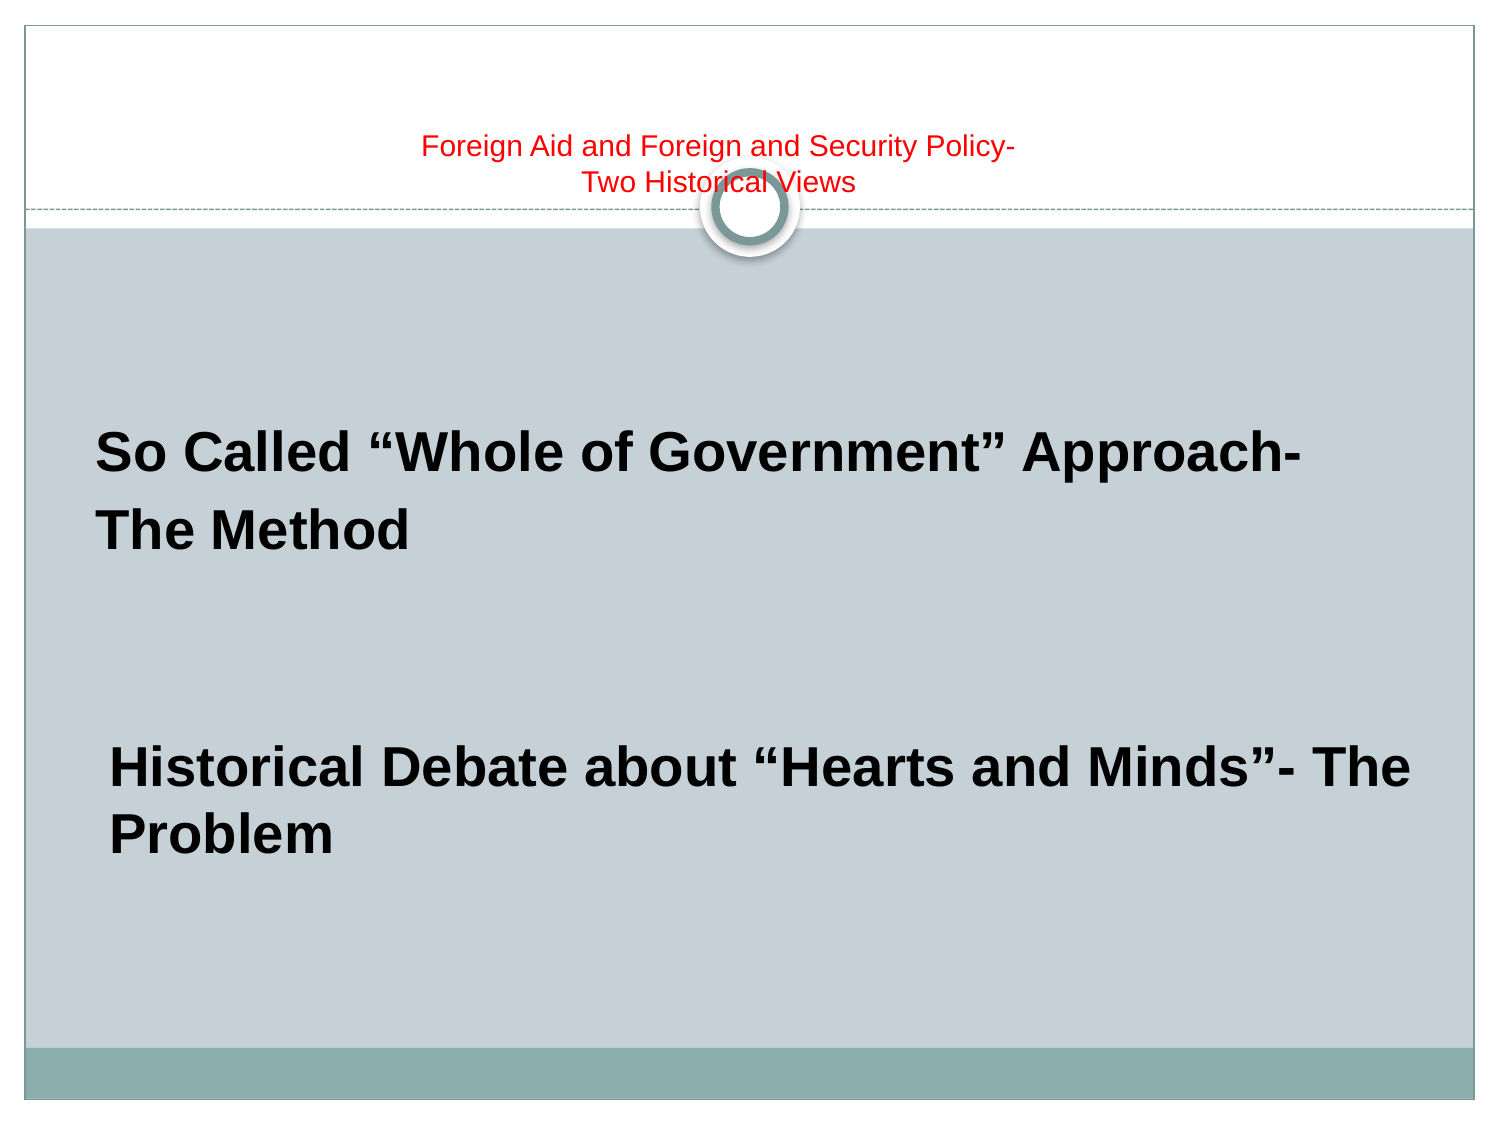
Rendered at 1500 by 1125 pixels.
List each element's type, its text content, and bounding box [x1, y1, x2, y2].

list So Called “Whole of Government” Approach- The Method Historical Debate about “Hearts and Minds”- The Problem [49, 249, 1450, 1005]
title Foreign Aid and Foreign and Security Policy- Two Historical Views [0, 82, 1445, 206]
